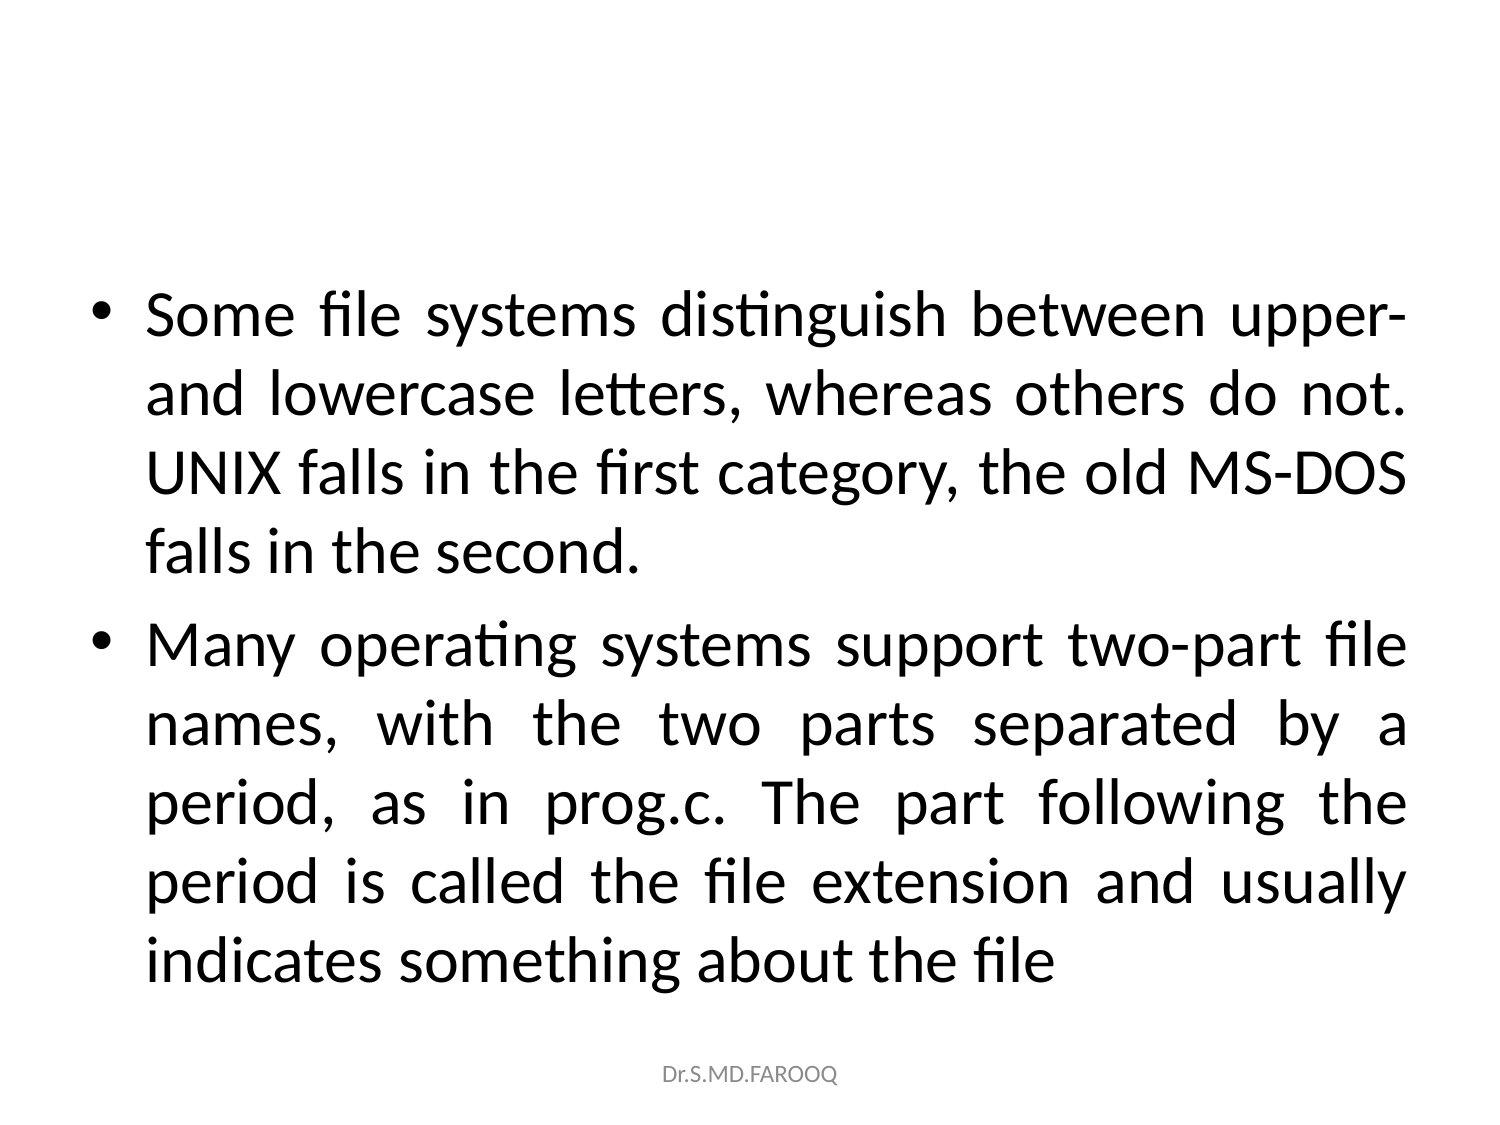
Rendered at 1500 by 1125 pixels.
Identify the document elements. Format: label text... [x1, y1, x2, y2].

list Some file systems distinguish between upper- and lowercase letters, whereas others do not. UNIX falls in the first category, the old MS-DOS falls in the second. Many operating systems support two-part file names, with the two parts separated by a period, as in prog.c. The part following the period is called the file extension and usually indicates something about the file [75, 262, 1425, 1005]
footer Dr.S.MD.FAROOQ [512, 1042, 988, 1103]
